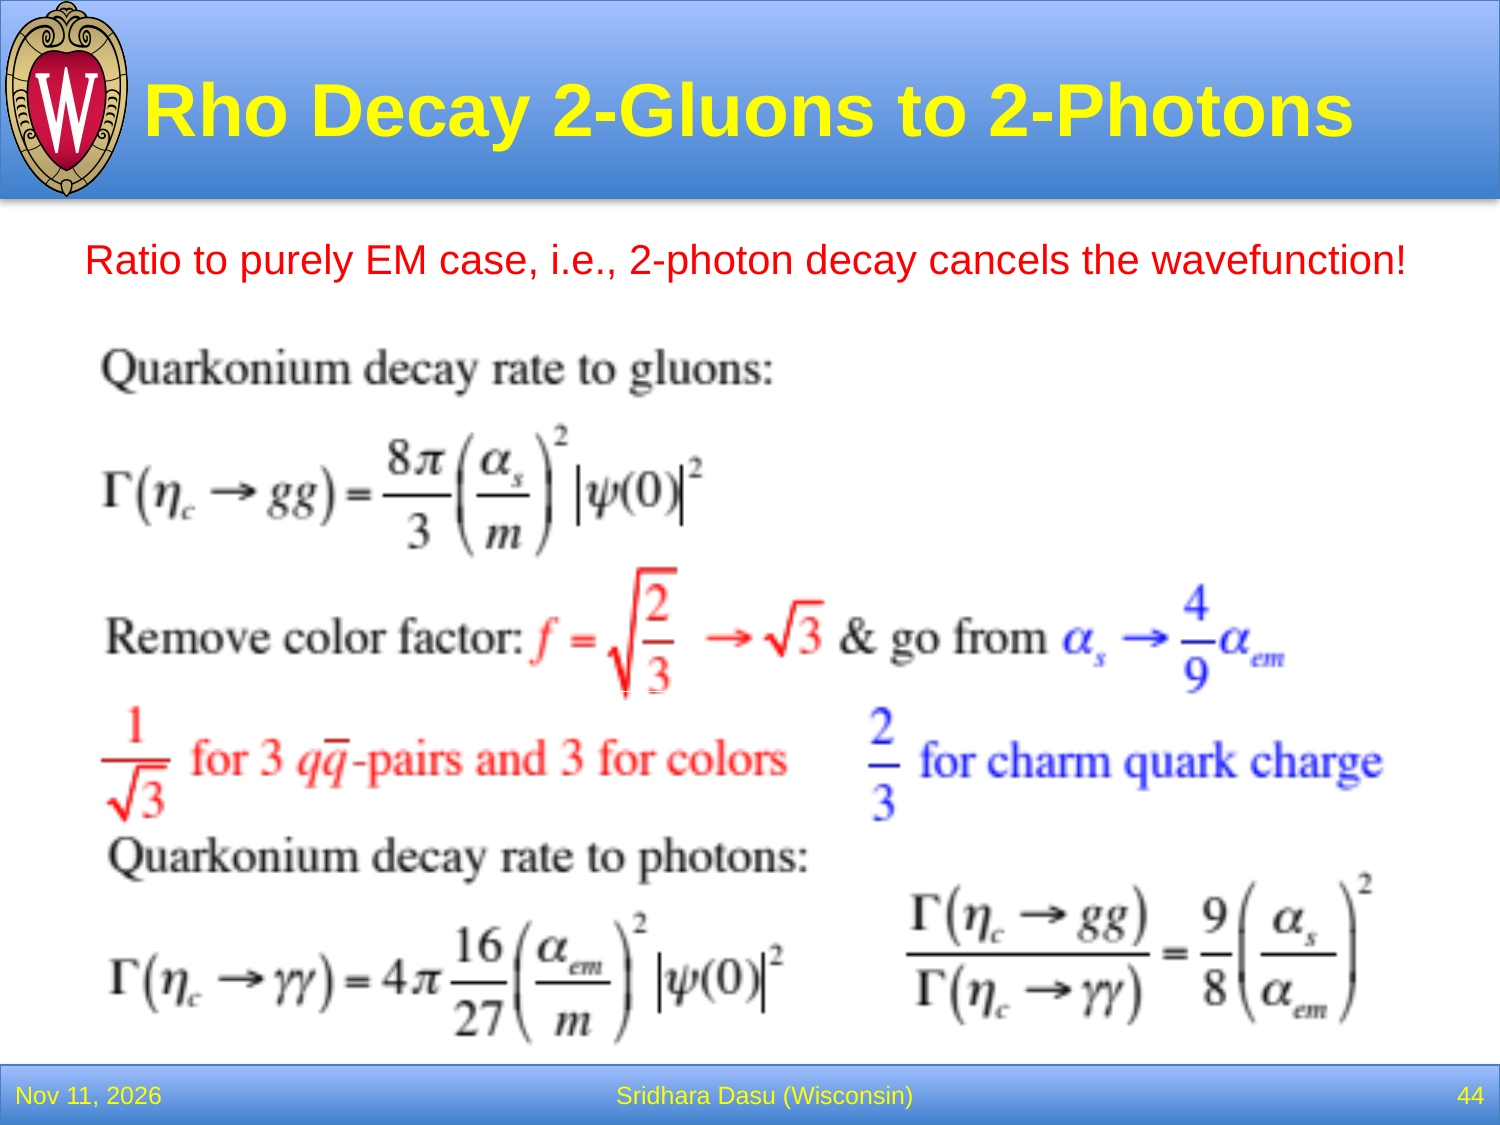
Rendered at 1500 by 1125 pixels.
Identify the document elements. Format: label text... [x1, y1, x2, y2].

footer Sridhara Dasu (Wisconsin) [205, 1065, 1325, 1125]
title Rho Decay 2-Gluons to 2-Photons [74, 12, 1426, 201]
slide_number 4-Apr-22 [0, 1065, 205, 1125]
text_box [96, 337, 778, 563]
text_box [99, 562, 1292, 705]
text_box Ratio to purely EM case, i.e., 2-photon decay cancels the wavefunction! [69, 224, 1425, 290]
picture [5, 1, 128, 197]
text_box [860, 695, 1388, 826]
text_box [103, 824, 810, 1051]
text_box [901, 862, 1376, 1030]
slide_number 44 [1325, 1065, 1500, 1125]
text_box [96, 691, 794, 826]
